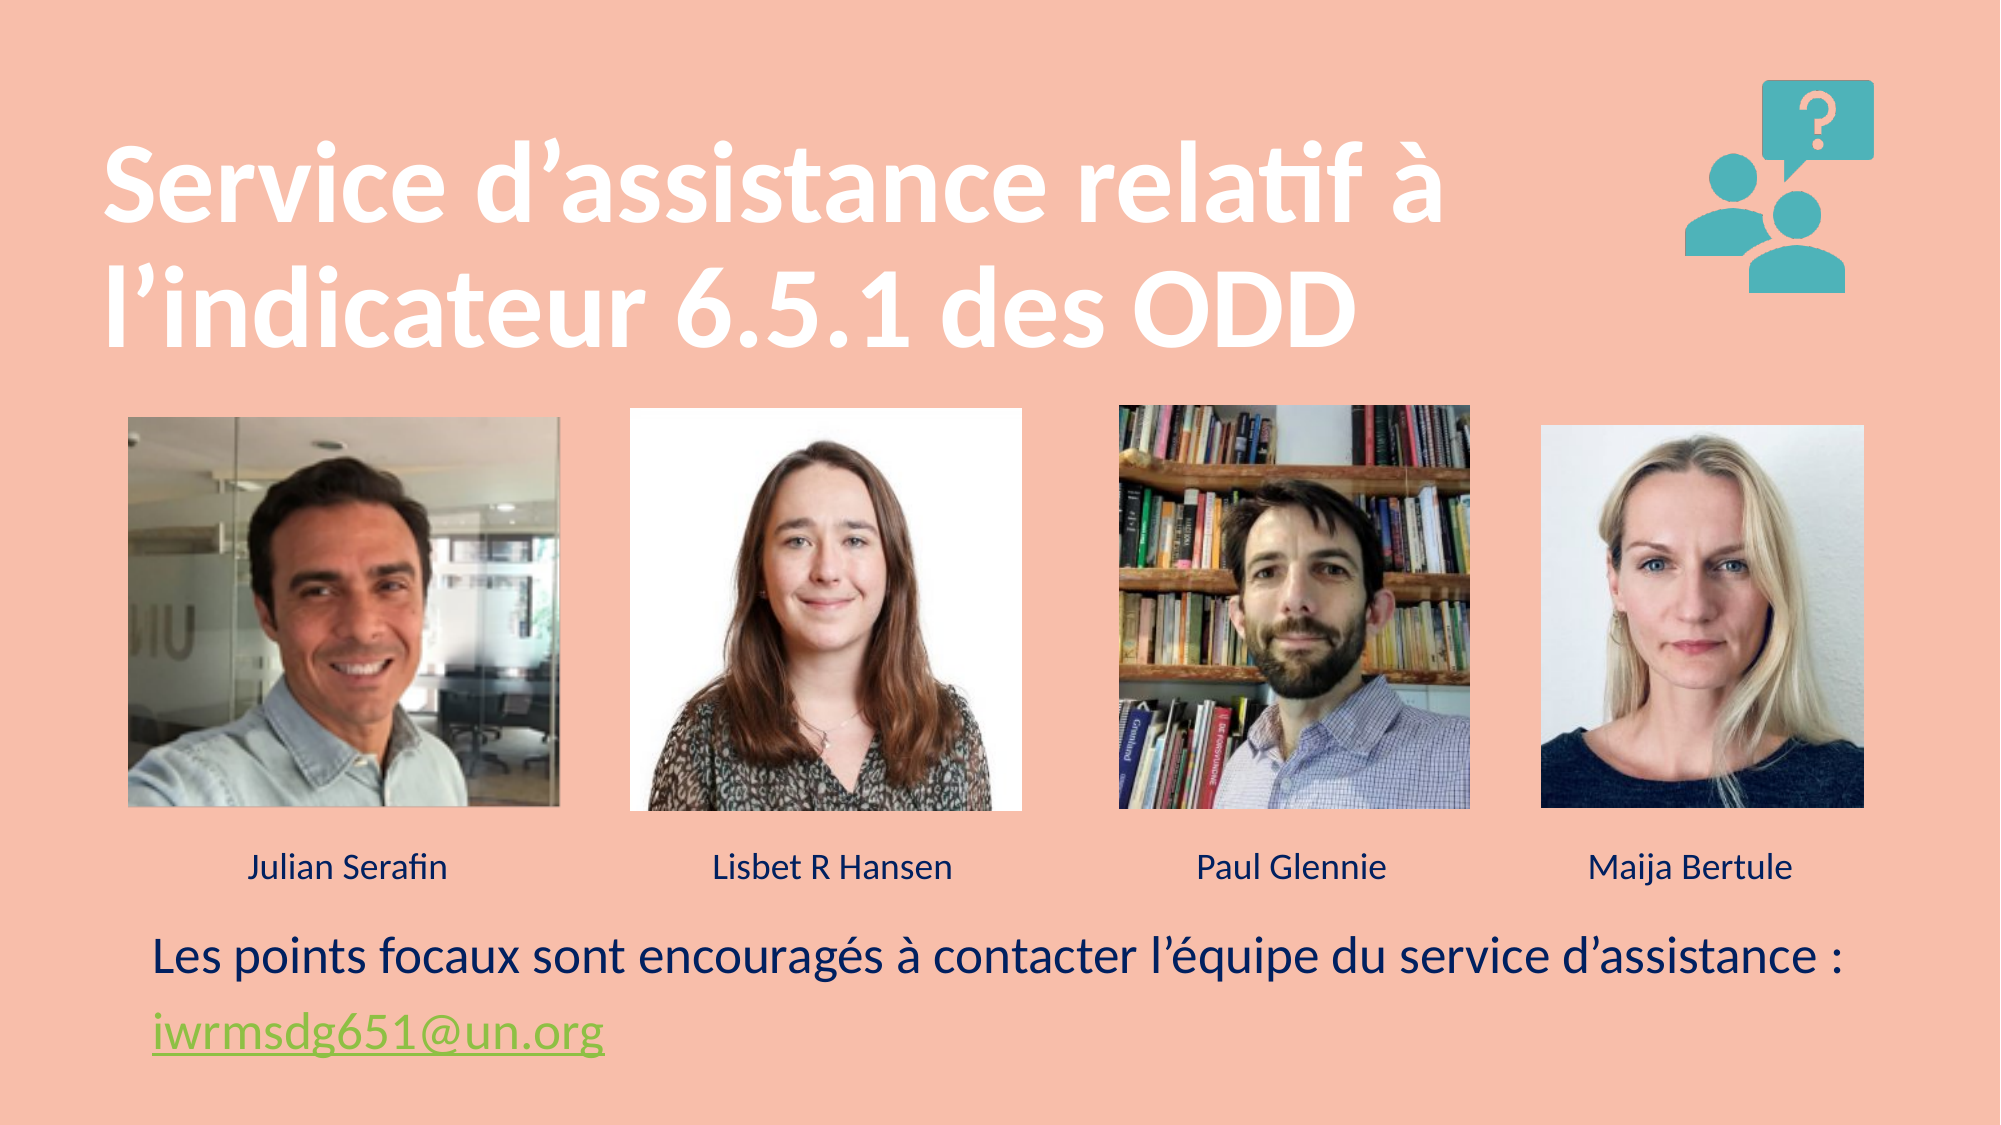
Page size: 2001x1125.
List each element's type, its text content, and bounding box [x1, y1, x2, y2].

text_box Maija Bertule [1572, 834, 1846, 895]
picture [1541, 425, 1864, 808]
text_box Julian Serafin [232, 834, 506, 895]
picture [128, 417, 563, 810]
title Service d’assistance relatif à l’indicateur 6.5.1 des ODD ​ [86, 83, 1523, 381]
text_box Lisbet R Hansen [697, 834, 1004, 895]
picture [630, 408, 1022, 811]
picture [1119, 405, 1470, 809]
text_box Les points focaux sont encouragés à contacter l’équipe du service d’assistance :​ iwrmsdg651@un.org ​ [137, 919, 1907, 1112]
text_box Paul Glennie [1181, 834, 1455, 895]
picture [1652, 59, 1907, 314]
